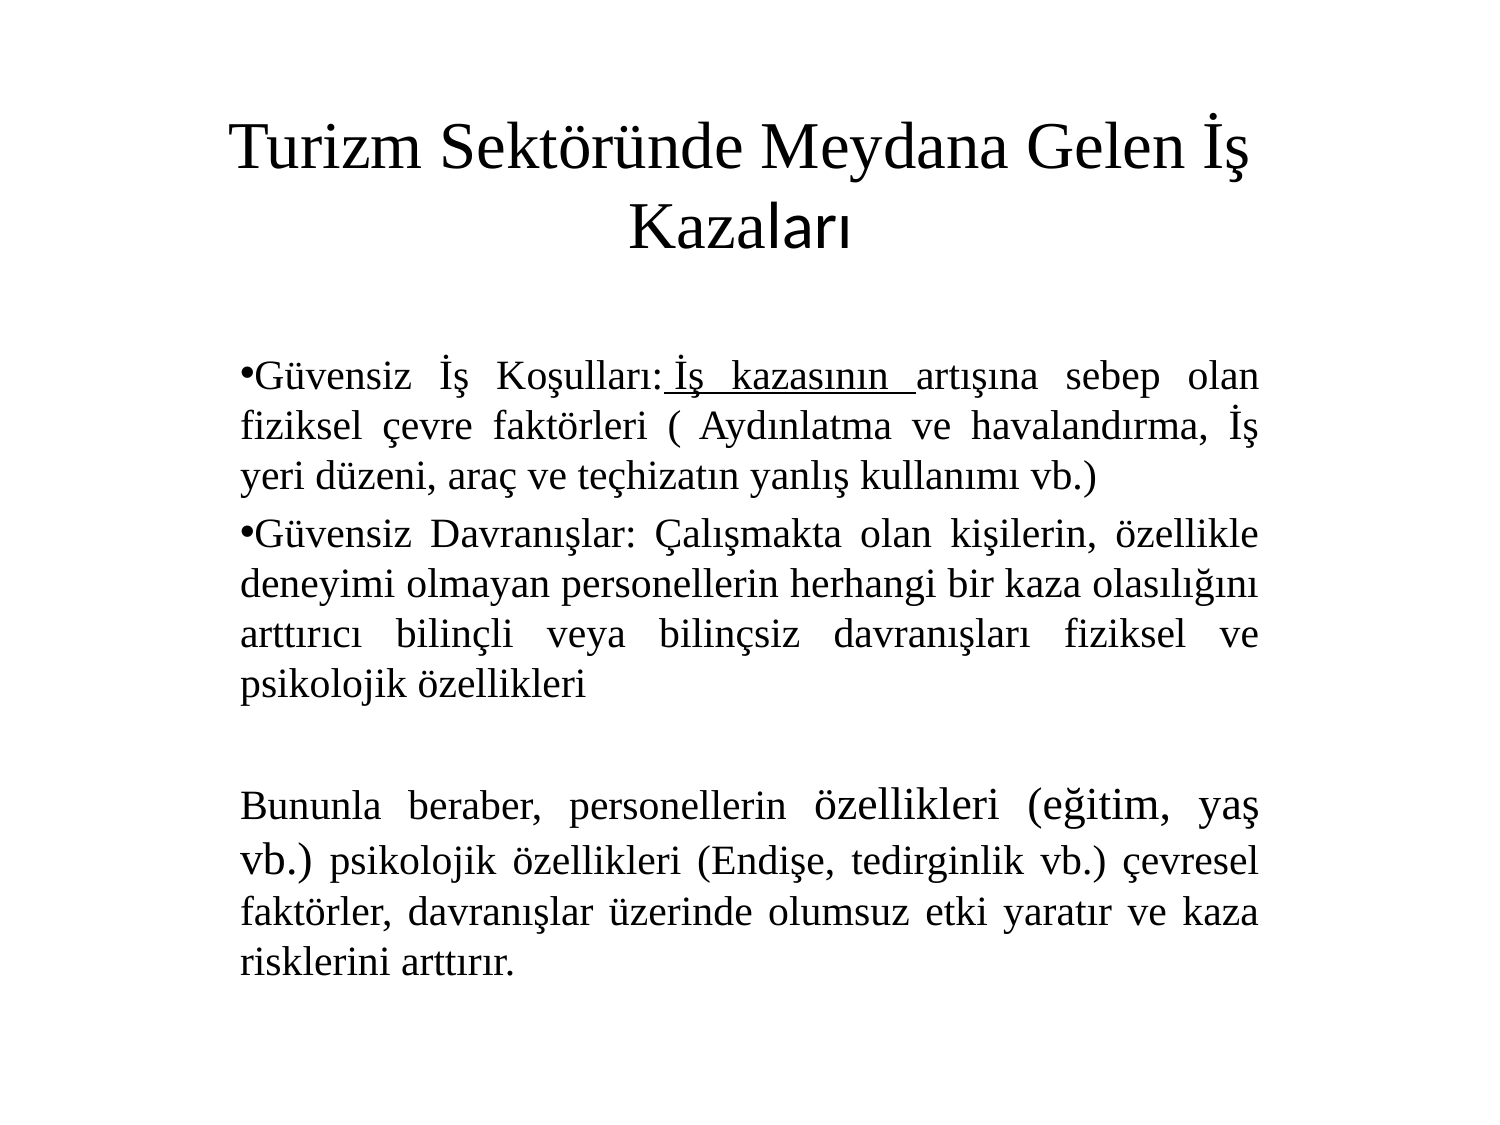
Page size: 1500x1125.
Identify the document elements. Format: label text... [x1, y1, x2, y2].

subtitle Güvensiz İş Koşulları: İş kazasının artışına sebep olan fiziksel çevre faktörleri ( Aydınlatma ve havalandırma, İş yeri düzeni, araç ve teçhizatın yanlış kullanımı vb.) Güvensiz Davranışlar: Çalışmakta olan kişilerin, özellikle deneyimi olmayan personellerin herhangi bir kaza olasılığını arttırıcı bilinçli veya bilinçsiz davranışları fiziksel ve psikolojik özellikleri Bununla beraber, personellerin özellikleri (eğitim, yaş vb.) psikolojik özellikleri (Endişe, tedirginlik vb.) çevresel faktörler, davranışlar üzerinde olumsuz etki yaratır ve kaza risklerini arttırır. [225, 339, 1275, 1032]
title Turizm Sektöründe Meydana Gelen İş Kazaları [93, 93, 1388, 270]
